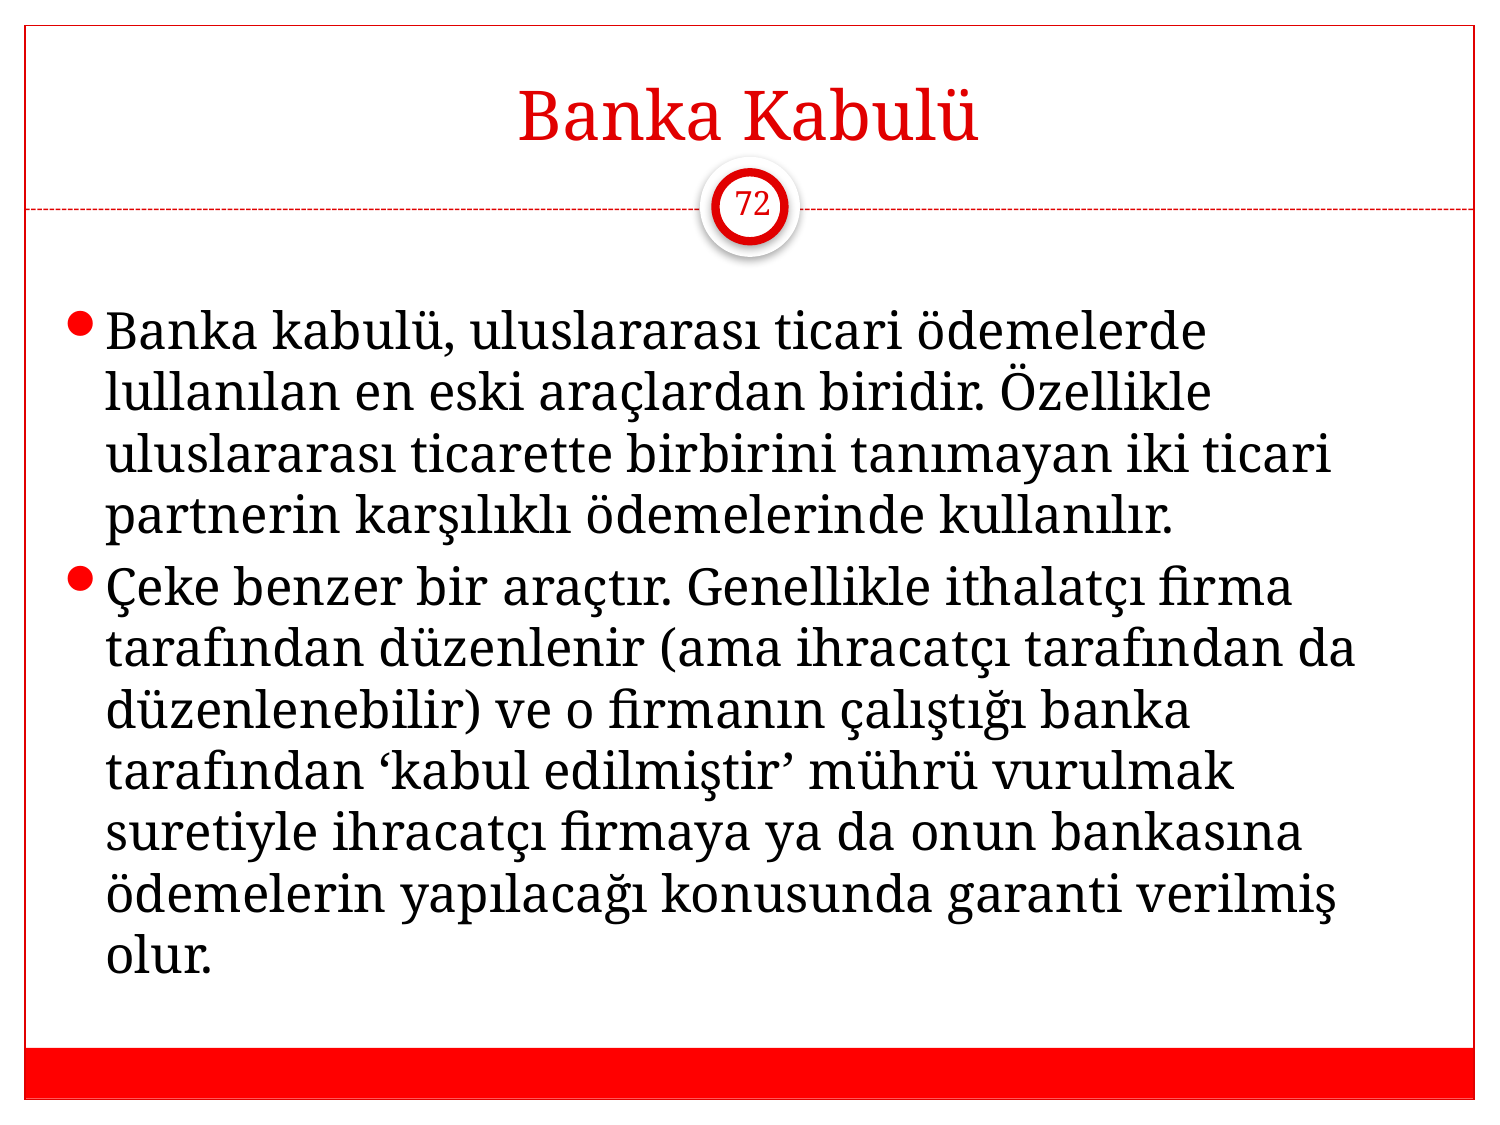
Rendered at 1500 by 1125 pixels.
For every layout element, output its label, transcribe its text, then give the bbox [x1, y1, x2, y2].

slide_number 72 [715, 168, 791, 241]
title Banka Kabulü [49, 37, 1450, 162]
list Banka kabulü, uluslararası ticari ödemelerde lullanılan en eski araçlardan biridir. Özellikle uluslararası ticarette birbirini tanımayan iki ticari partnerin karşılıklı ödemelerinde kullanılır. Çeke benzer bir araçtır. Genellikle ithalatçı firma tarafından düzenlenir (ama ihracatçı tarafından da düzenlenebilir) ve o firmanın çalıştığı banka tarafından ‘kabul edilmiştir’ mührü vurulmak suretiyle ihracatçı firmaya ya da onun bankasına ödemelerin yapılacağı konusunda garanti verilmiş olur. [49, 290, 1445, 1001]
footer [50, 1051, 638, 1112]
